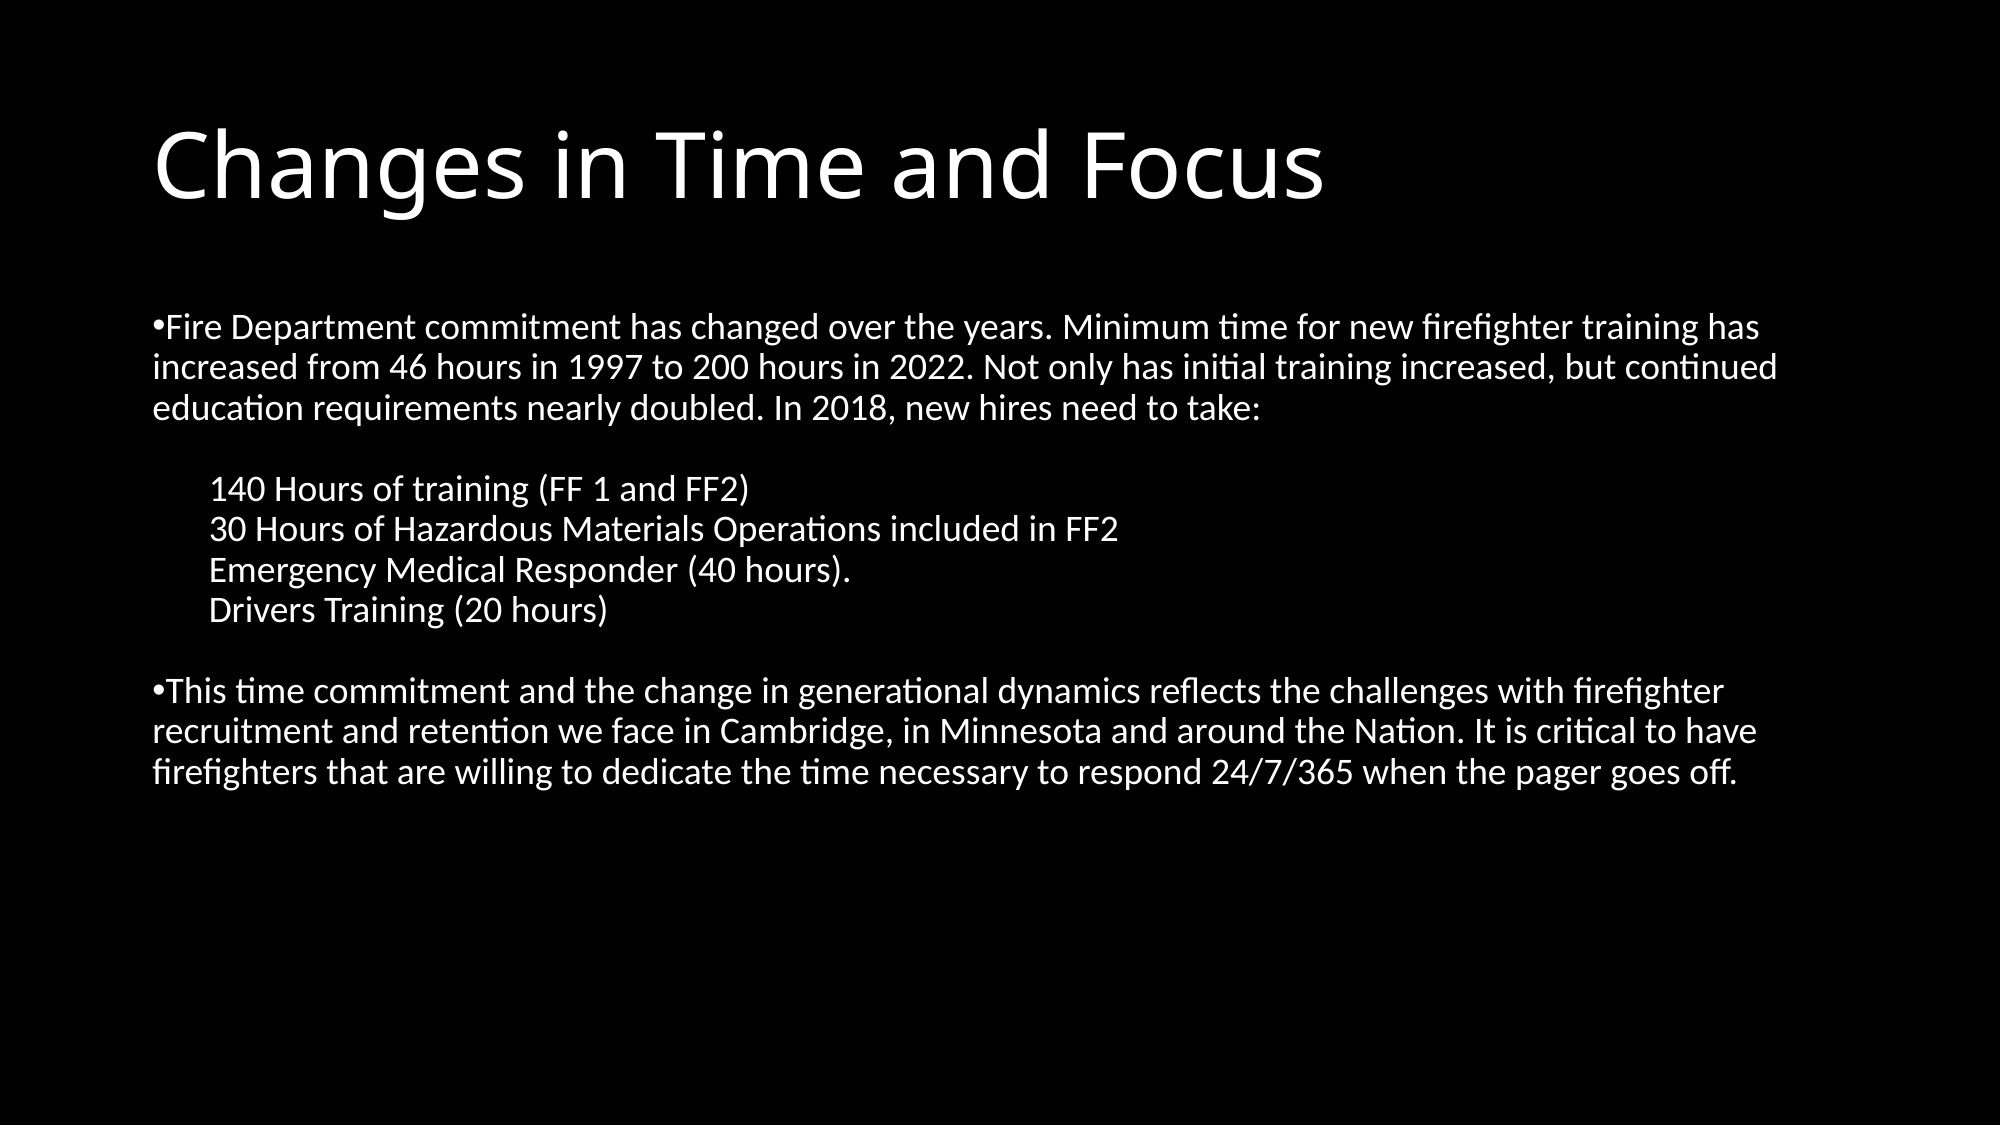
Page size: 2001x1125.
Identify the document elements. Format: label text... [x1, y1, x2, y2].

title Changes in Time and Focus [137, 59, 1863, 278]
list Fire Department commitment has changed over the years. Minimum time for new firefighter training has increased from 46 hours in 1997 to 200 hours in 2022. Not only has initial training increased, but continued education requirements nearly doubled. In 2018, new hires need to take: 140 Hours of training (FF 1 and FF2) 30 Hours of Hazardous Materials Operations included in FF2 Emergency Medical Responder (40 hours). Drivers Training (20 hours) This time commitment and the change in generational dynamics reflects the challenges with firefighter recruitment and retention we face in Cambridge, in Minnesota and around the Nation. It is critical to have firefighters that are willing to dedicate the time necessary to respond 24/7/365 when the pager goes off. [137, 299, 1863, 1014]
